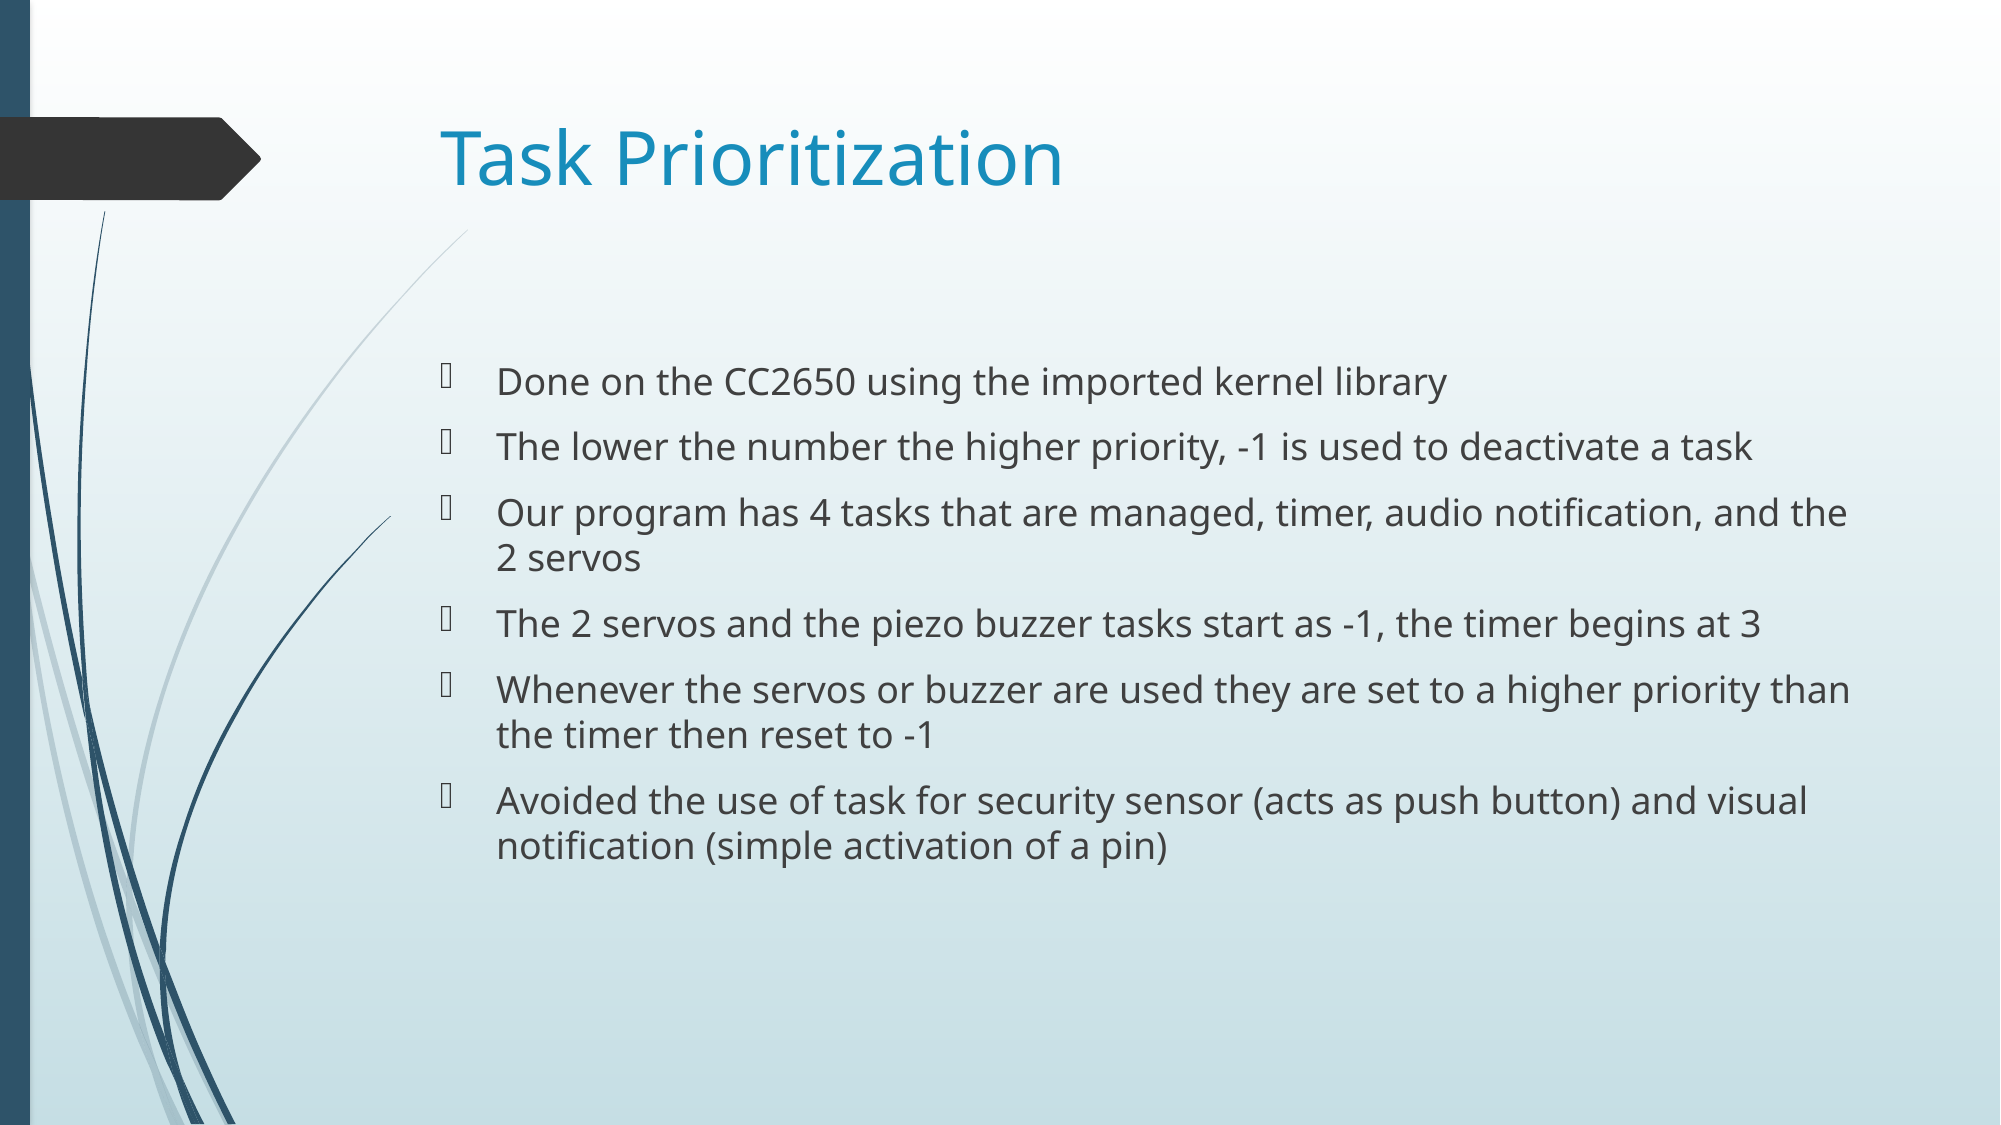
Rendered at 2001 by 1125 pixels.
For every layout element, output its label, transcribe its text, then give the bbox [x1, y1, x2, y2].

title Task Prioritization [425, 102, 1888, 313]
list Done on the CC2650 using the imported kernel library The lower the number the higher priority, -1 is used to deactivate a task Our program has 4 tasks that are managed, timer, audio notification, and the 2 servos The 2 servos and the piezo buzzer tasks start as -1, the timer begins at 3 Whenever the servos or buzzer are used they are set to a higher priority than the timer then reset to -1 Avoided the use of task for security sensor (acts as push button) and visual notification (simple activation of a pin) [424, 350, 1888, 970]
